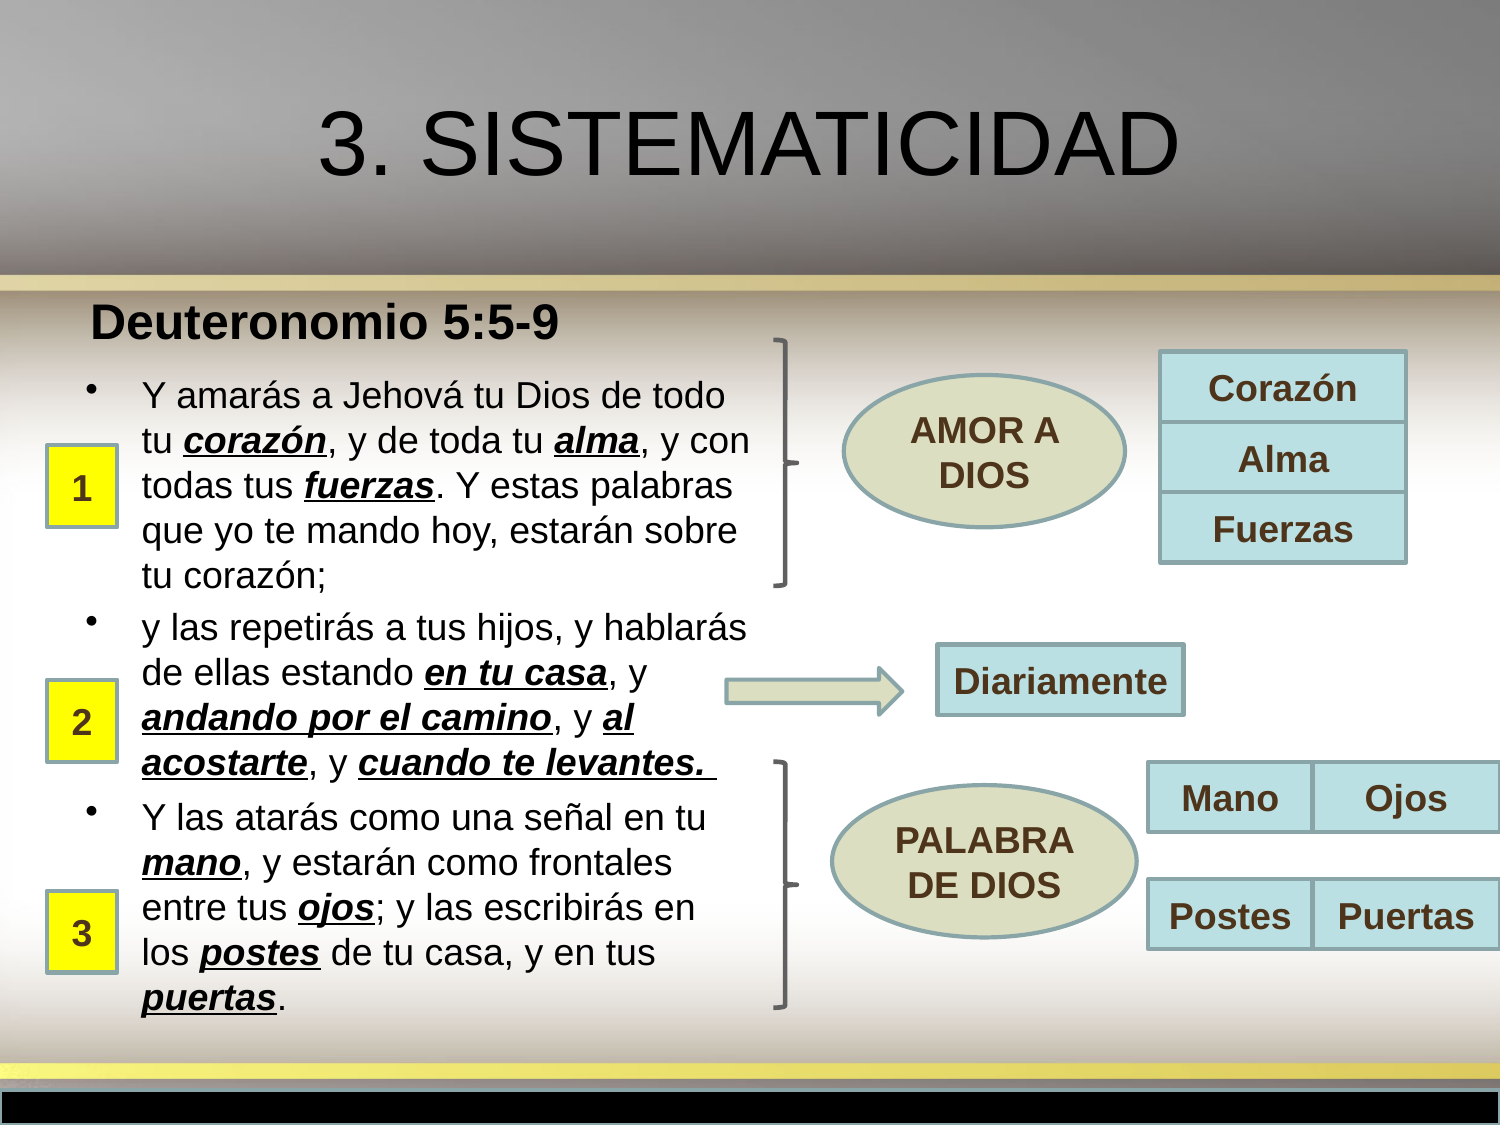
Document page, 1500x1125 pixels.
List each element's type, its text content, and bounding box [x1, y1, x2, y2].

text_box AMOR A DIOS [841, 372, 1128, 530]
text_box Postes [1146, 877, 1310, 951]
text_box Corazón [1158, 349, 1408, 420]
text_box Puertas [1310, 877, 1500, 951]
text_box Fuerzas [1158, 490, 1408, 565]
list Y amarás a Jehová tu Dios de todo tu corazón, y de toda tu alma, y con todas tus fuerzas. Y estas palabras que yo te mando hoy, estarán sobre tu corazón; y las repetirás a tus hijos, y hablarás de ellas estando en tu casa, y andando por el camino, y al acostarte, y cuando te levantes. Y las atarás como una señal en tu mano, y estarán como frontales entre tus ojos; y las escribirás en los postes de tu casa, y en tus puertas. [70, 363, 769, 1012]
text_box Diariamente [935, 642, 1186, 717]
text_box [0, 1088, 1500, 1125]
text_box PALABRA DE DIOS [829, 782, 1139, 940]
text_box Mano [1146, 760, 1310, 834]
text_box [773, 339, 798, 587]
title 3. SISTEMATICIDAD [74, 44, 1426, 233]
text_box 2 [45, 678, 119, 764]
picture [0, 0, 1500, 1088]
text_box Ojos [1310, 760, 1500, 834]
text_box 1 [45, 443, 119, 529]
text_box Alma [1158, 420, 1408, 490]
text_box 3 [45, 889, 119, 975]
text_box [724, 665, 905, 717]
text_box [773, 760, 798, 1009]
list Deuteronomio 5:5-9 [74, 251, 738, 357]
